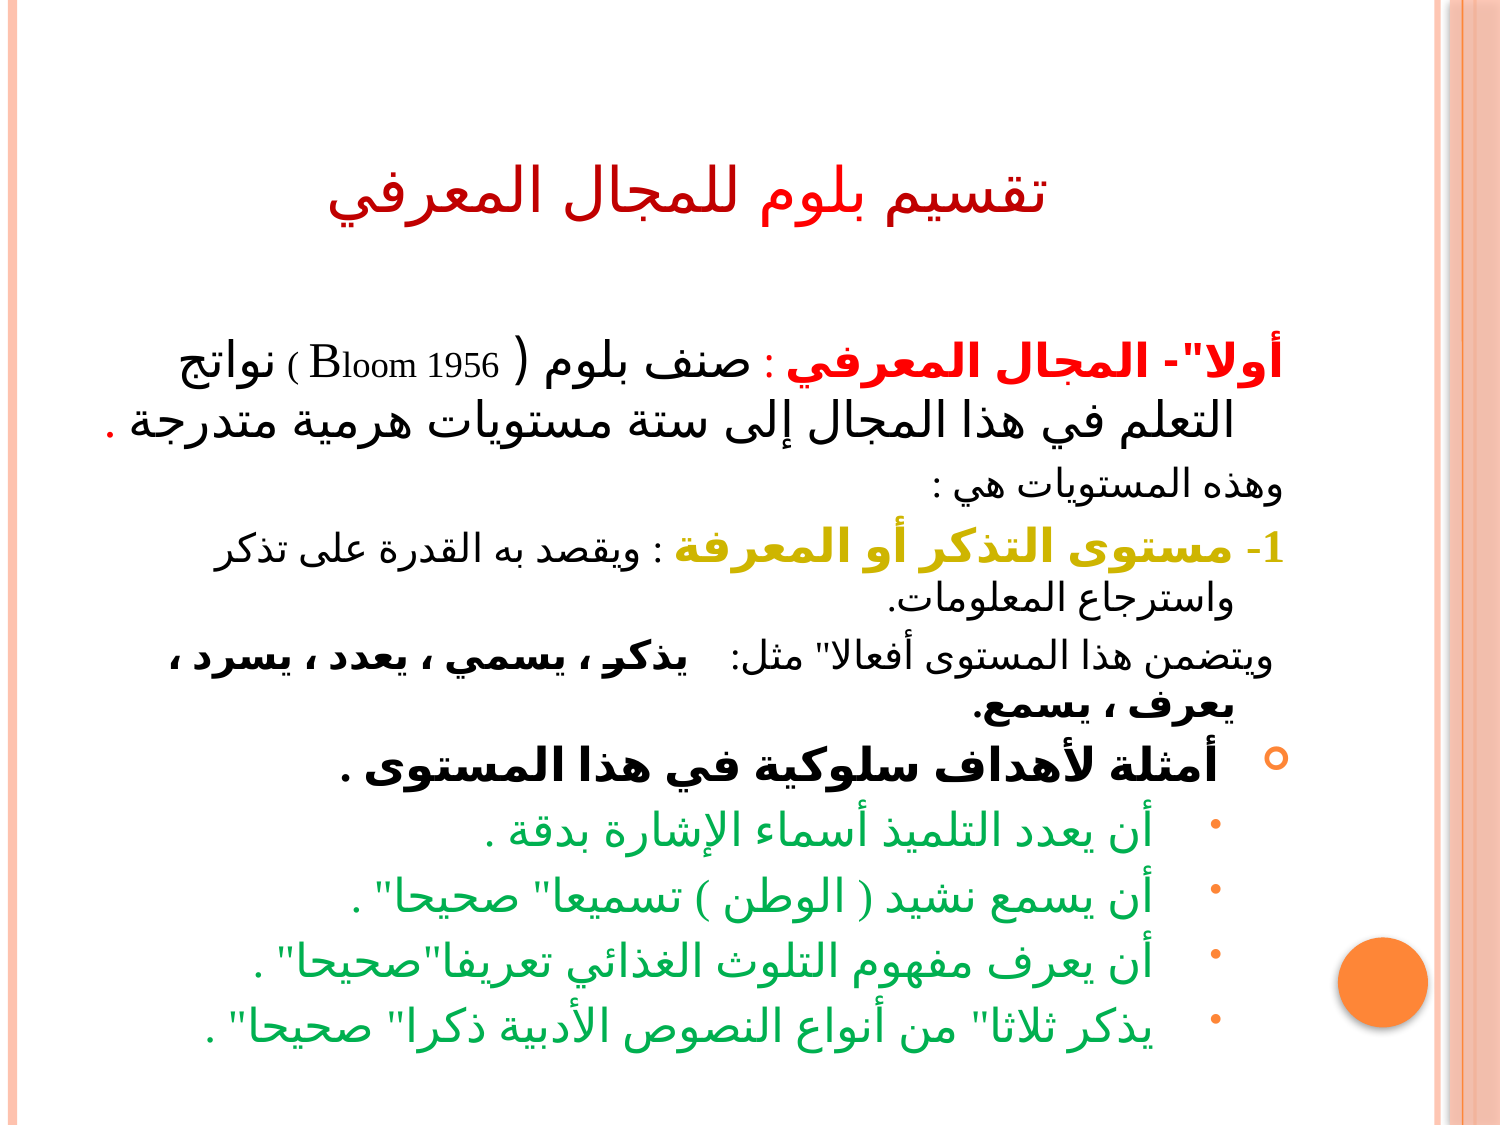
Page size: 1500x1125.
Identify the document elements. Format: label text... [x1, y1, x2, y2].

list أولا"- المجال المعرفي : صنف بلوم ( Bloom 1956 ) نواتج التعلم في هذا المجال إلى ستة مستويات هرمية متدرجة . وهذه المستويات هي : 1- مستوى التذكر أو المعرفة : ويقصد به القدرة على تذكر واسترجاع المعلومات. ويتضمن هذا المستوى أفعالا" مثل: يذكر ، يسمي ، يعدد ، يسرد ، يعرف ، يسمع. أمثلة لأهداف سلوكية في هذا المستوى . أن يعدد التلميذ أسماء الإشارة بدقة . أن يسمع نشيد ( الوطن ) تسميعا" صحيحا" . أن يعرف مفهوم التلوث الغذائي تعريفا"صحيحا" . يذكر ثلاثا" من أنواع النصوص الأدبية ذكرا" صحيحا" . [75, 262, 1300, 1062]
title تقسيم بلوم للمجال المعرفي [75, 45, 1300, 233]
